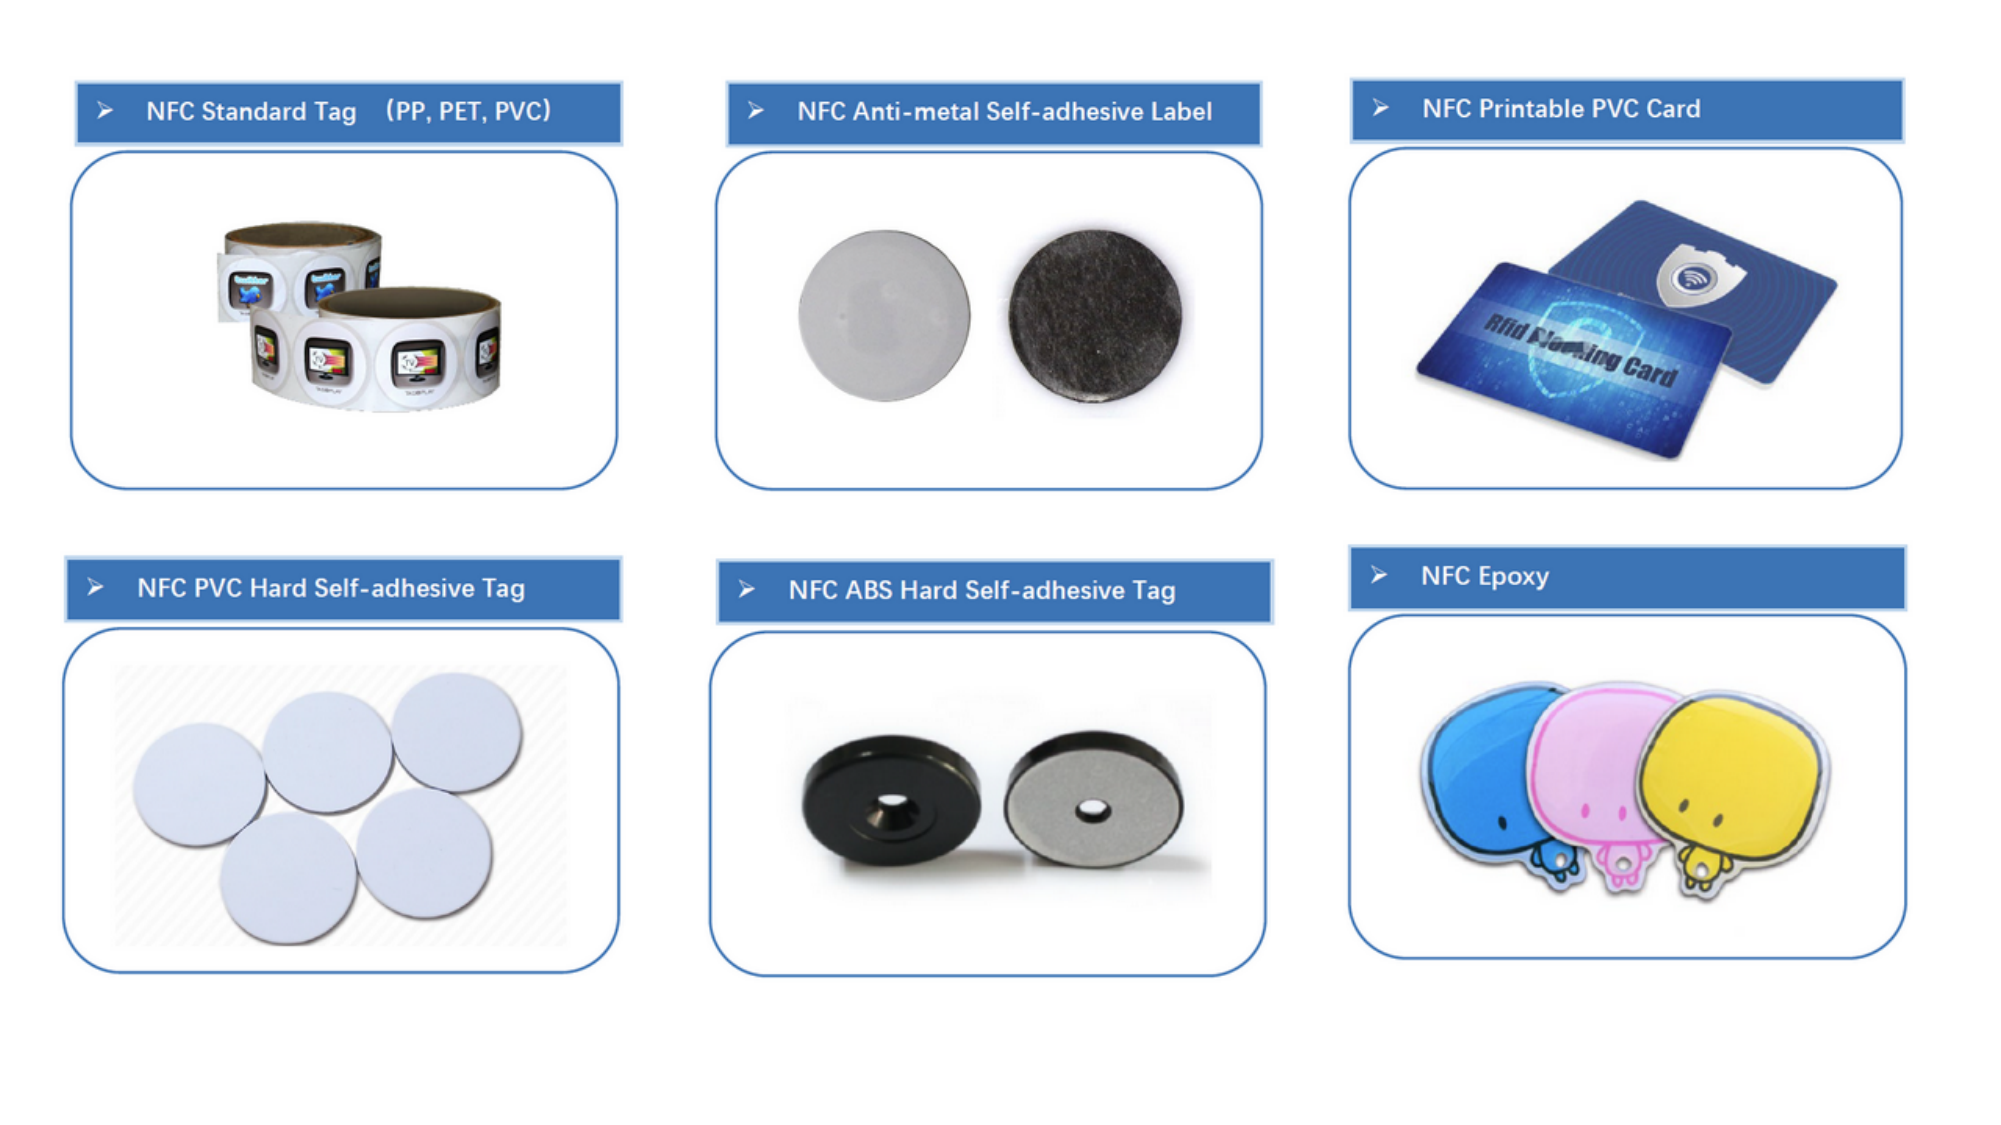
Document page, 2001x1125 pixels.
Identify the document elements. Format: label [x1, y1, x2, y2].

picture [36, 66, 1296, 1001]
picture [1328, 66, 1928, 976]
